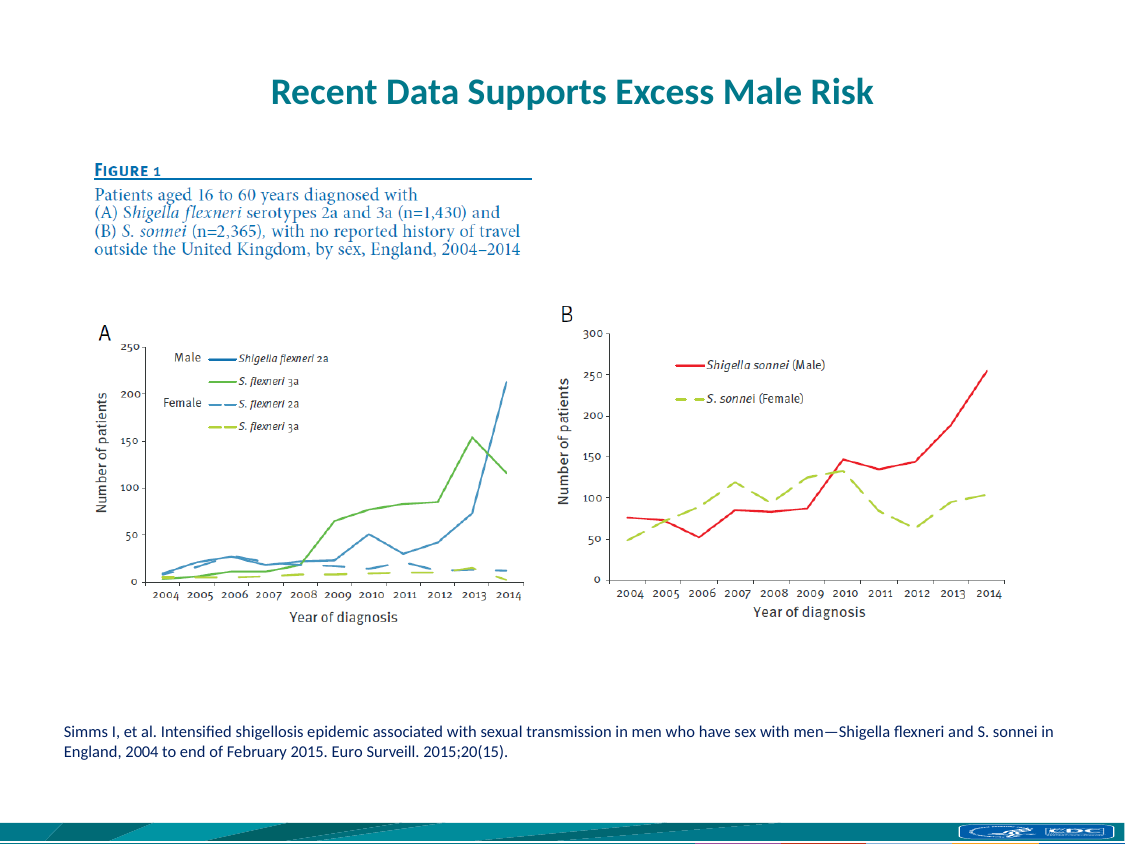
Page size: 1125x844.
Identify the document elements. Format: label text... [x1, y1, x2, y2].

text_box Simms I, et al. Intensified shigellosis epidemic associated with sexual transmission in men who have sex with men—Shigella flexneri and S. sonnei in England, 2004 to end of February 2015. Euro Surveill. 2015;20(15). [49, 714, 1097, 769]
title Recent Data Supports Excess Male Risk [228, 14, 917, 120]
picture [84, 157, 1043, 639]
